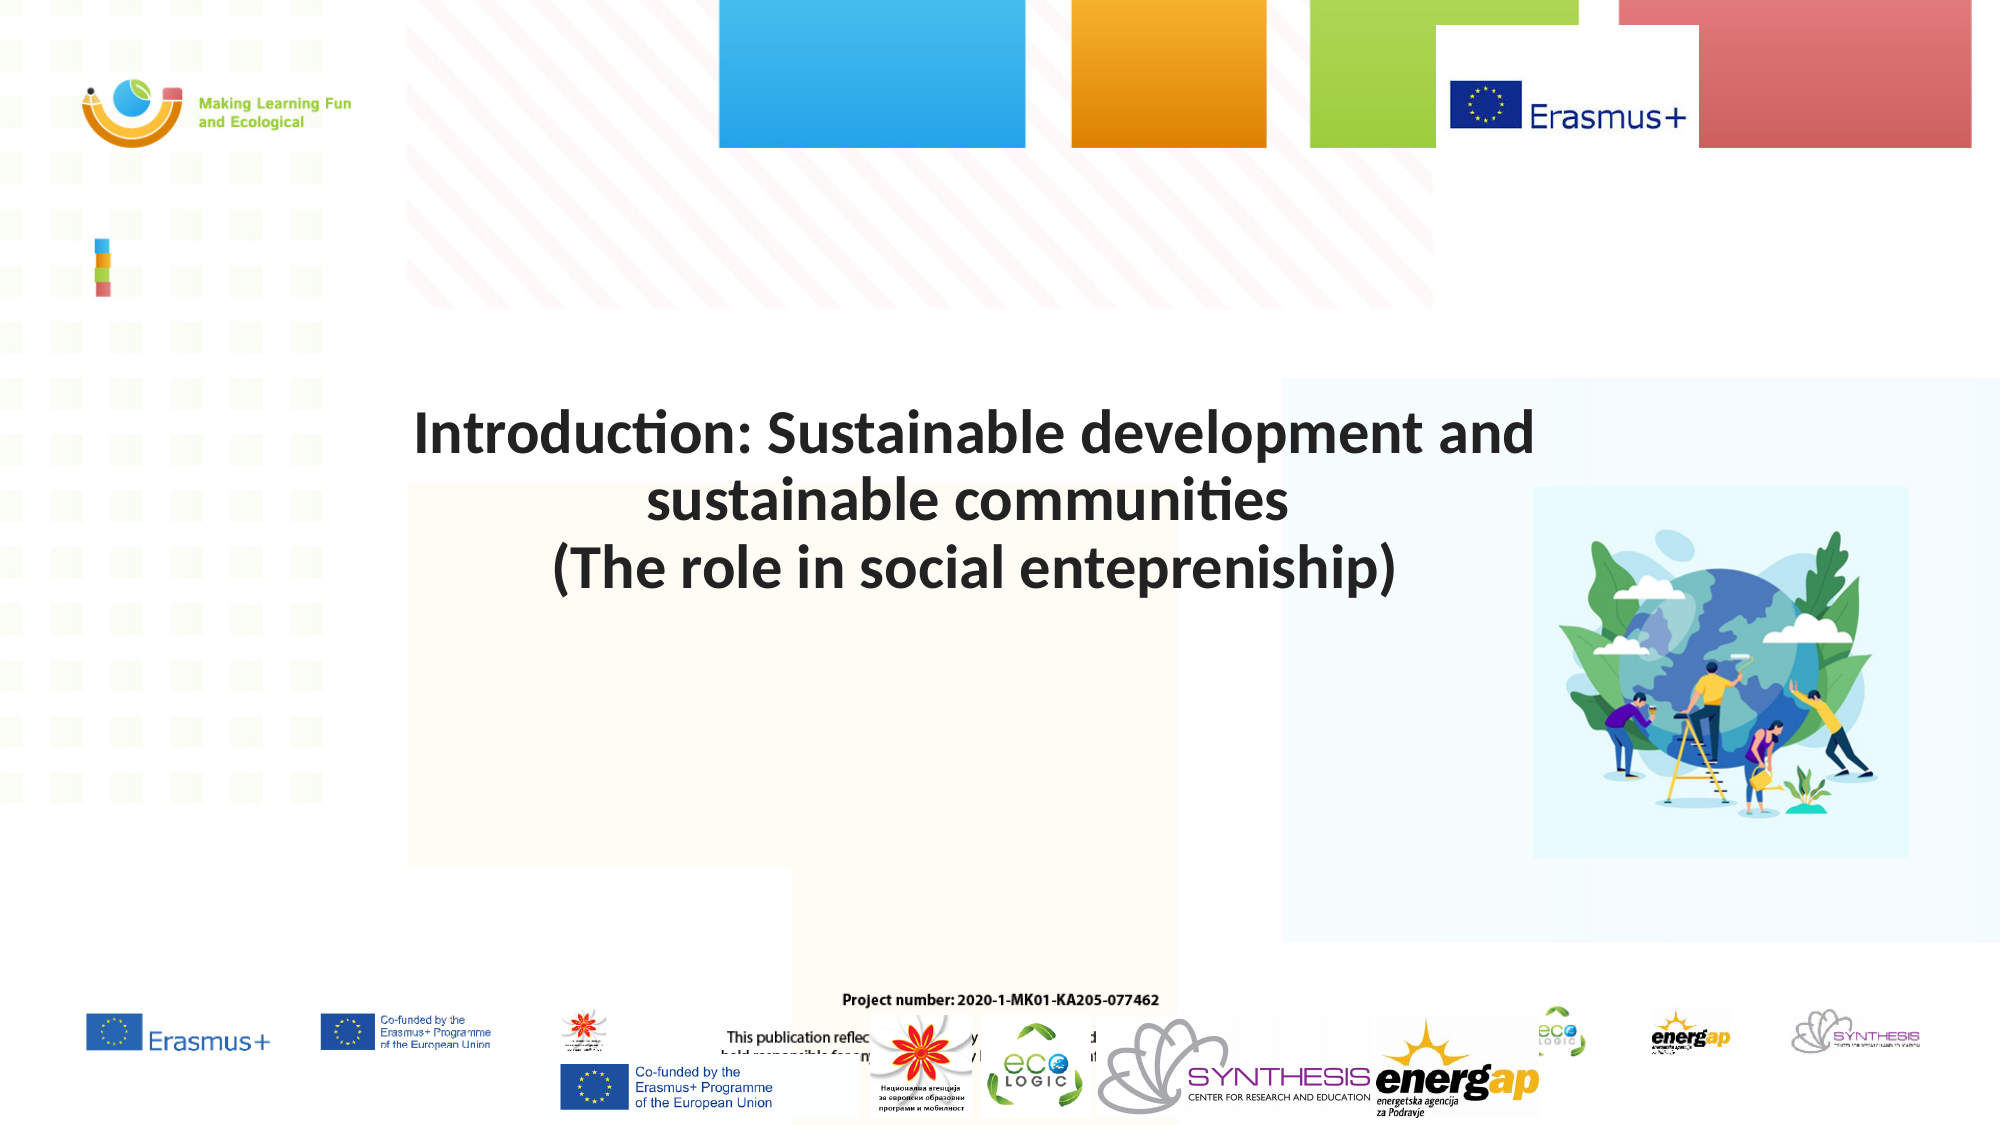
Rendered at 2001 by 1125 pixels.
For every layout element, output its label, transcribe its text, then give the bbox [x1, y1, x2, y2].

picture [0, 0, 2001, 1125]
title Introduction: Sustainable development and sustainable communities (The role in social entepreniship) [278, 246, 1672, 610]
